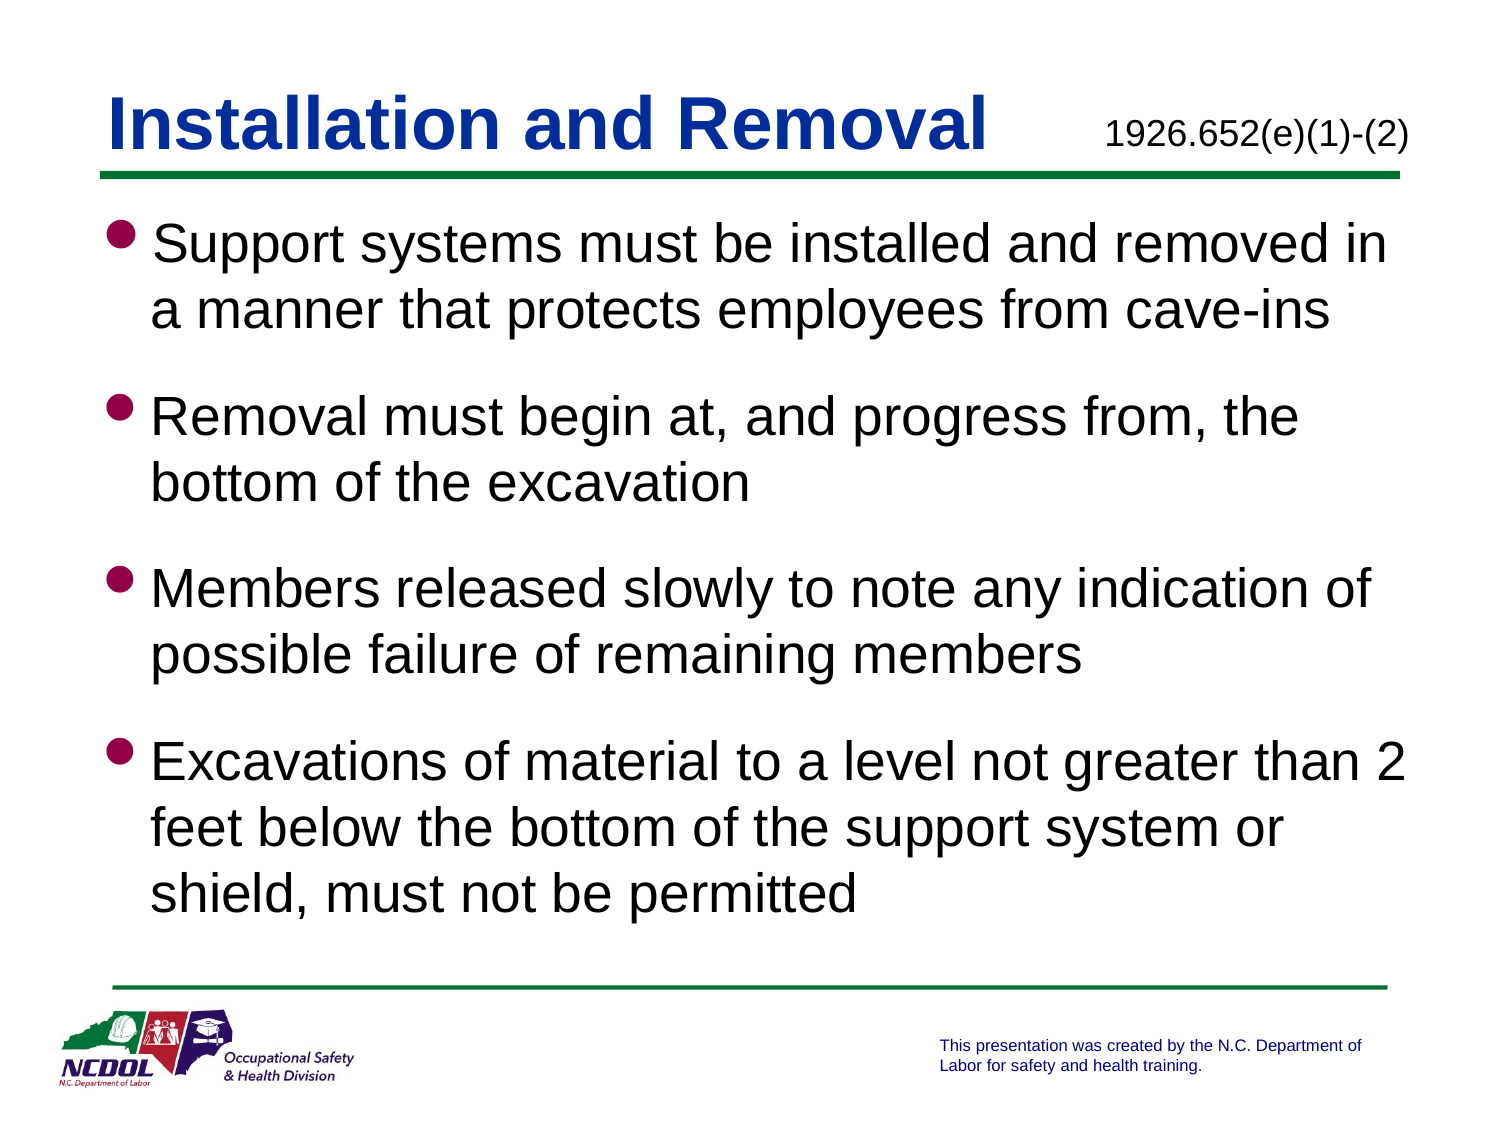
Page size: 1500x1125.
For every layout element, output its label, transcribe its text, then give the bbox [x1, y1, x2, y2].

list Support systems must be installed and removed in a manner that protects employees from cave-ins Removal must begin at, and progress from, the bottom of the excavation Members released slowly to note any indication of possible failure of remaining members Excavations of material to a level not greater than 2 feet below the bottom of the support system or shield, must not be permitted [87, 200, 1425, 1000]
title Installation and Removal [99, 75, 1238, 166]
text_box 1926.652(e)(1)-(2) [1238, 101, 1425, 162]
picture [50, 1000, 363, 1097]
